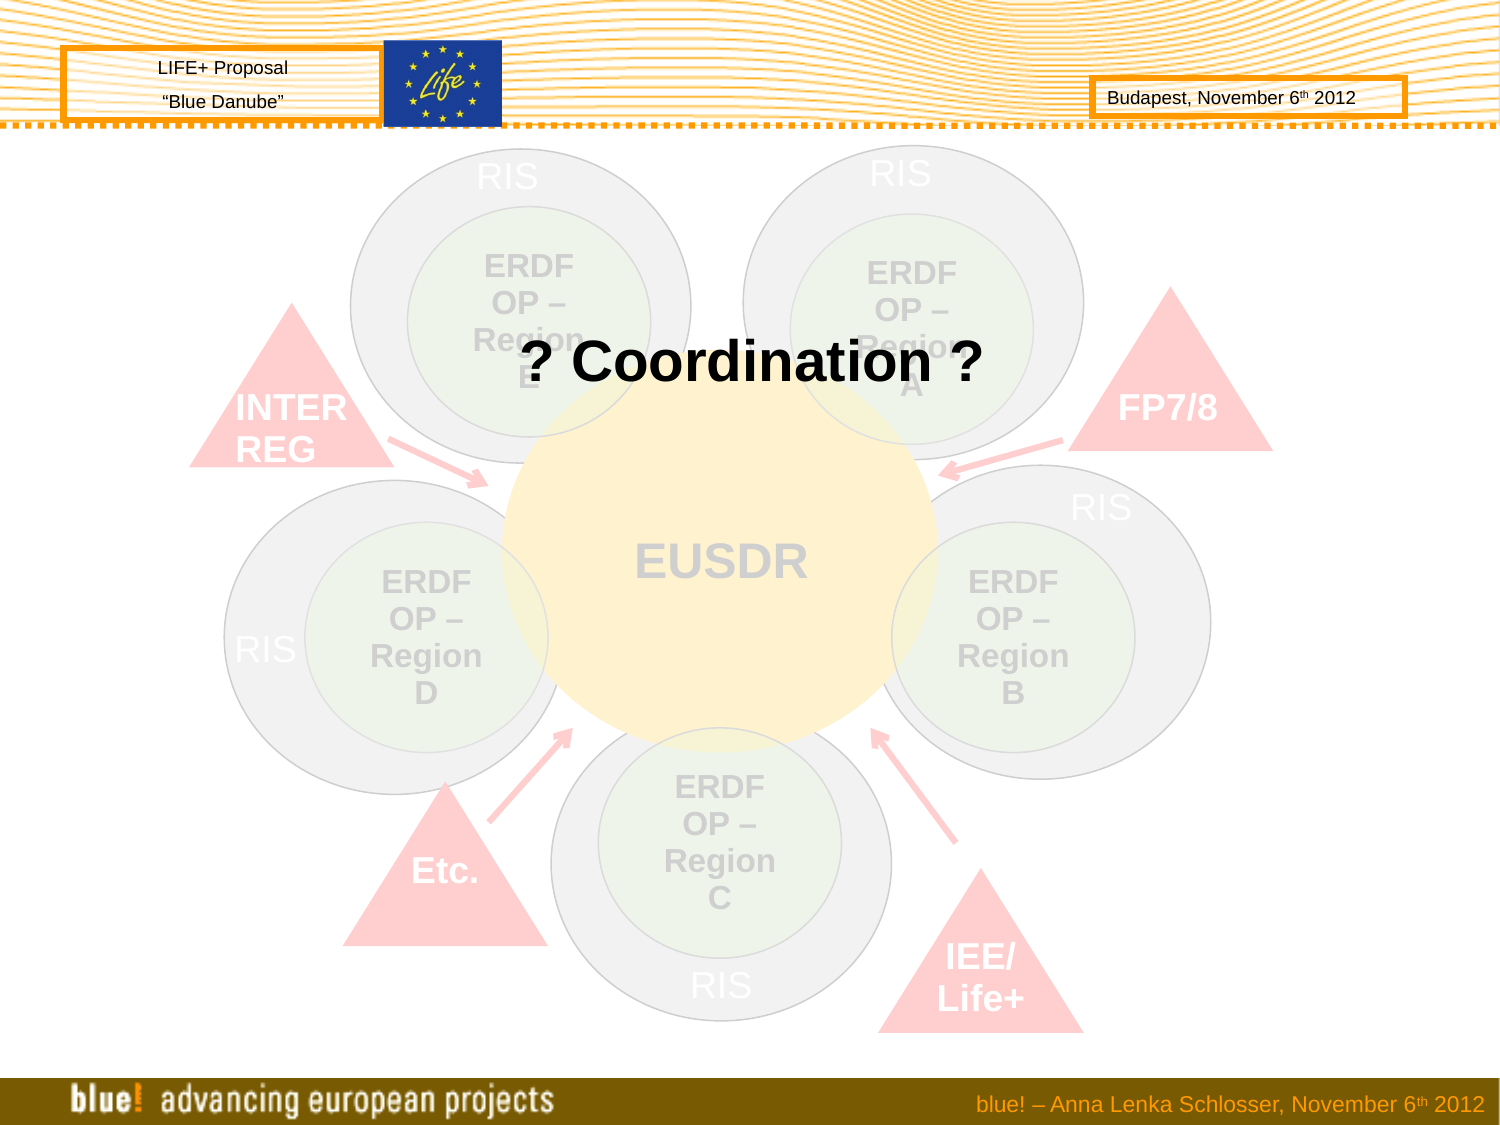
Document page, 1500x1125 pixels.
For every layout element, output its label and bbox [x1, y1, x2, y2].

picture [383, 40, 502, 127]
picture [0, 1078, 1500, 1125]
text_box [165, 206, 1274, 959]
text_box [75, 137, 1424, 1047]
